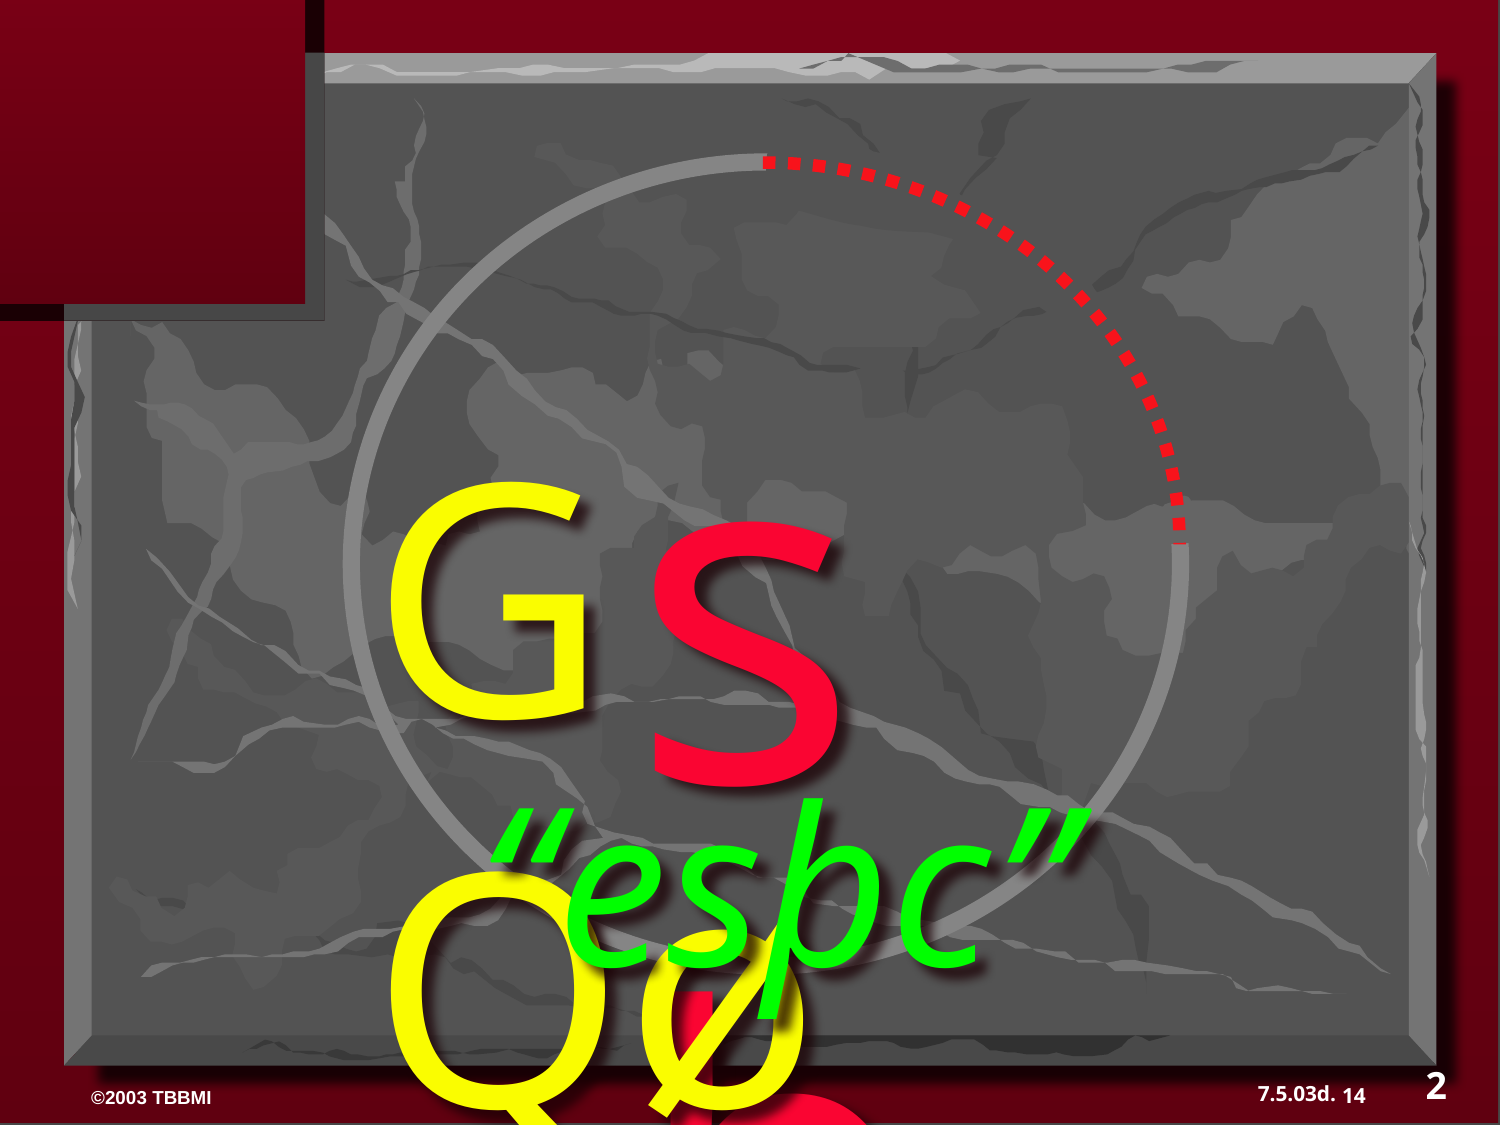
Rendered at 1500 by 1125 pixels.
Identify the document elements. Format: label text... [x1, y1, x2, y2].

text_box G Qø [356, 385, 1253, 1125]
text_box 14 [1327, 1074, 1381, 1115]
text_box “esþc” [463, 976, 1089, 1018]
text_box 2 [1410, 1054, 1462, 1115]
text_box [351, 129, 1218, 967]
